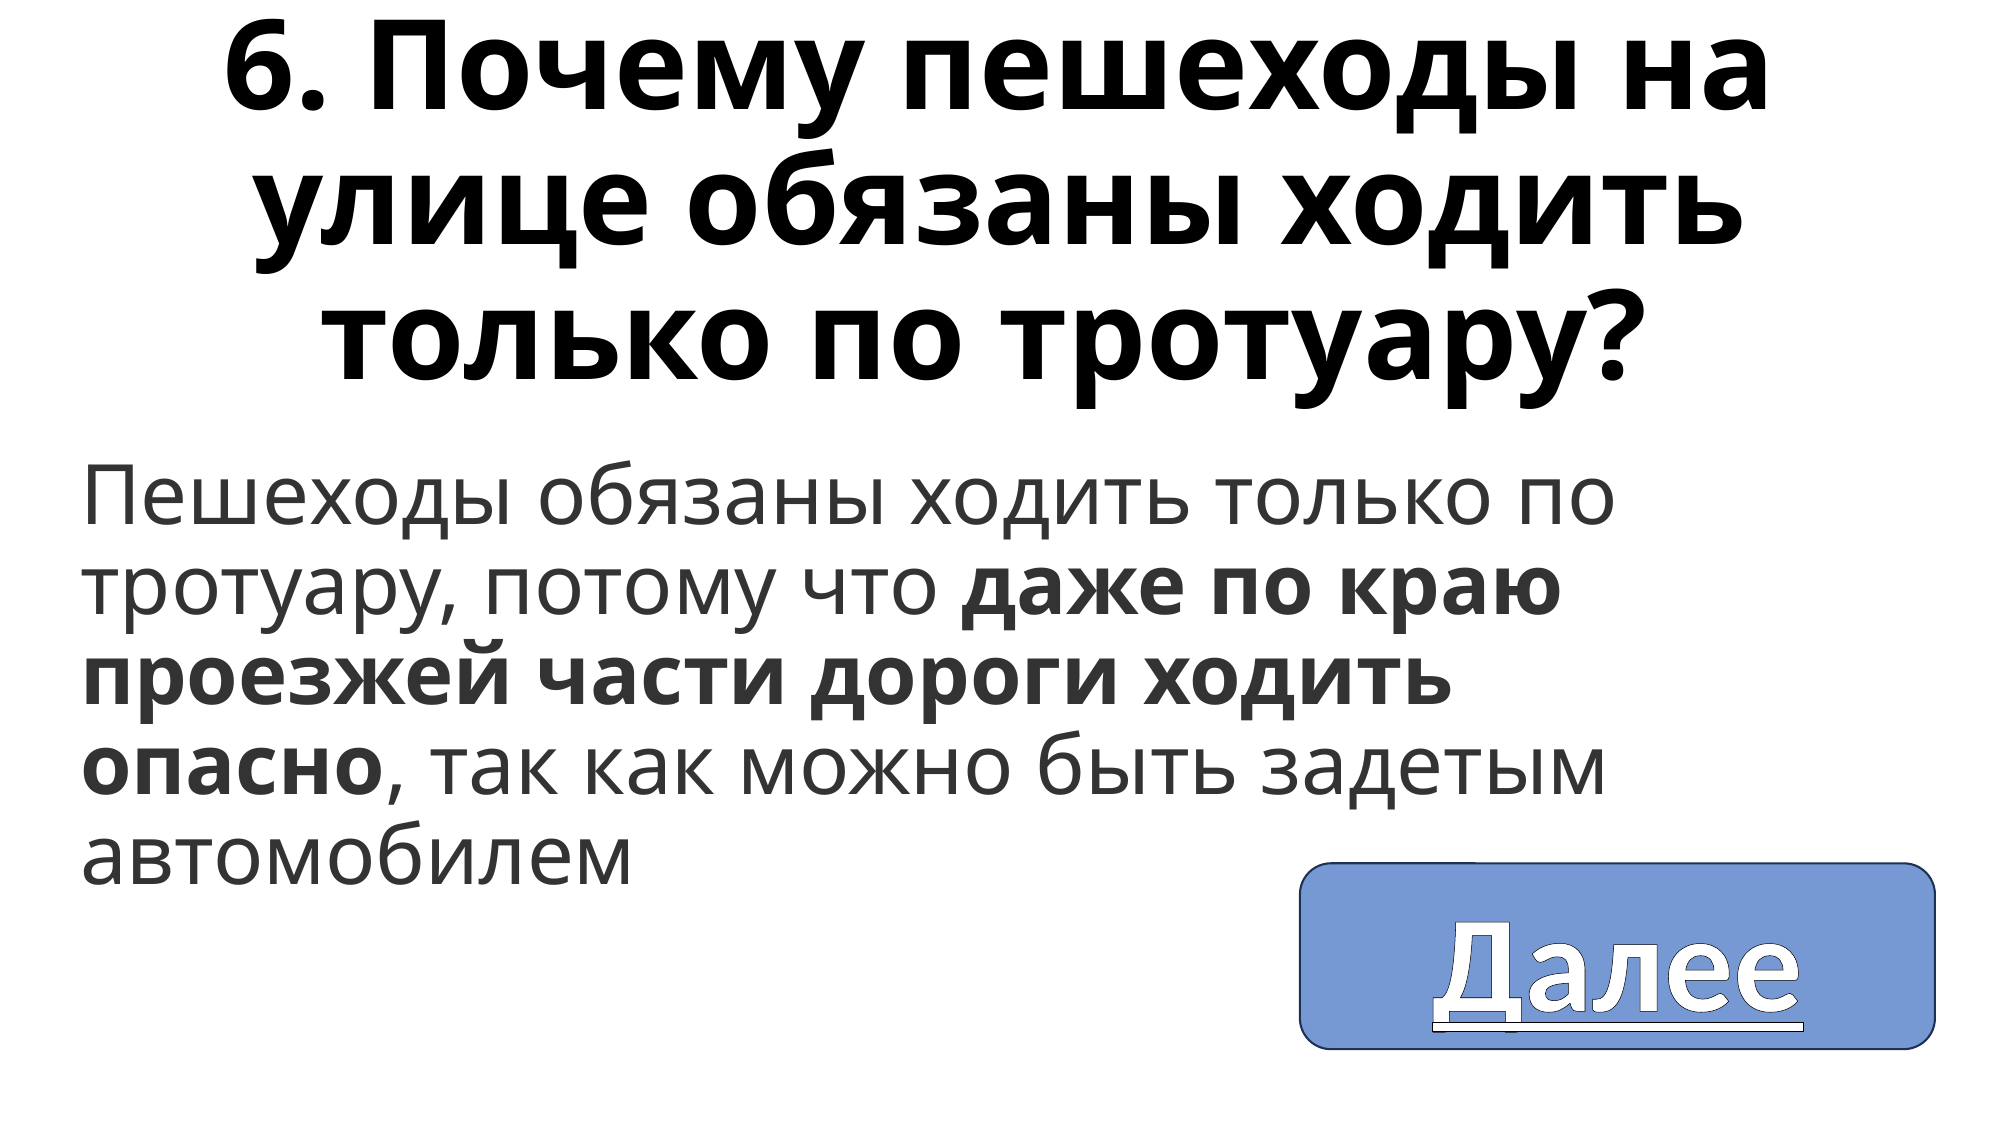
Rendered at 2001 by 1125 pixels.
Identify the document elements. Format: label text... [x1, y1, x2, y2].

text_box Далее [1298, 862, 1936, 1051]
title 6. Почему пешеходы на улице обязаны ходить только по тротуару? [137, 94, 1863, 313]
list Пешеходы обязаны ходить только по тротуару, потому что даже по краю проезжей части дороги ходить опасно, так как можно быть задетым автомобилем [65, 445, 1702, 770]
